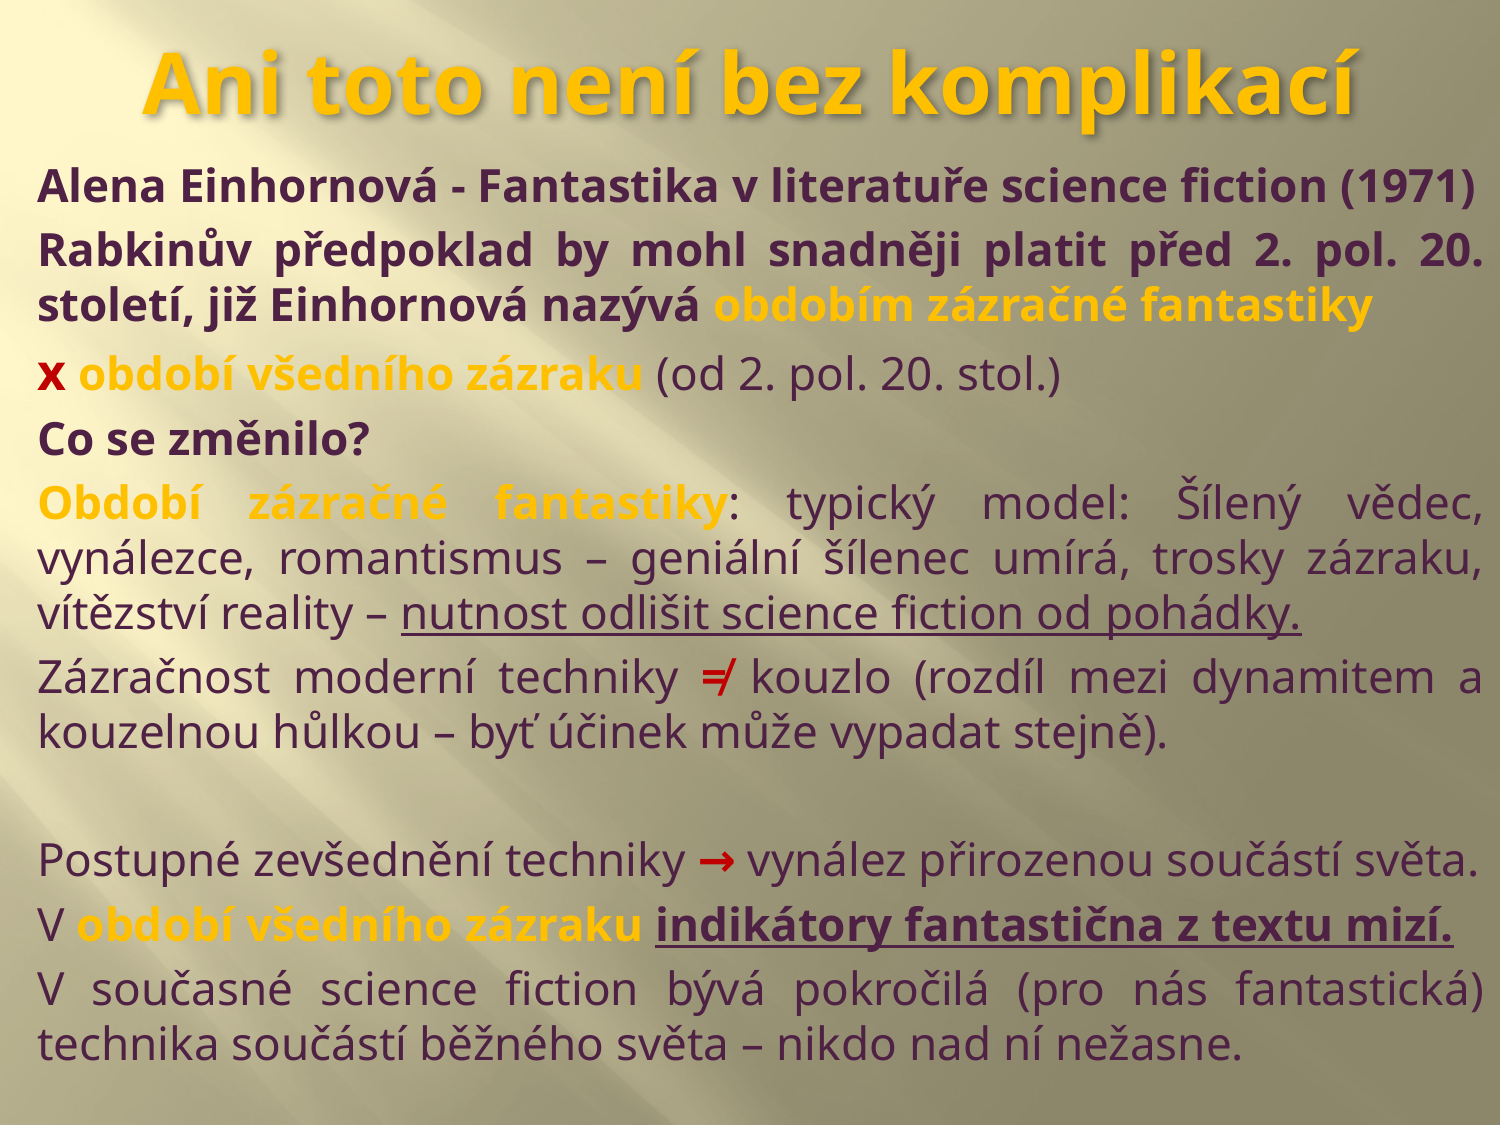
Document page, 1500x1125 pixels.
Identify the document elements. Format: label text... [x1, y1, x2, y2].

title Ani toto není bez komplikací [0, 0, 1500, 149]
list Alena Einhornová - Fantastika v literatuře science fiction (1971) Rabkinův předpoklad by mohl snadněji platit před 2. pol. 20. století, již Einhornová nazývá obdobím zázračné fantastiky x období všedního zázraku (od 2. pol. 20. stol.) Co se změnilo? Období zázračné fantastiky: typický model: Šílený vědec, vynálezce, romantismus – geniální šílenec umírá, trosky zázraku, vítězství reality – nutnost odlišit science fiction od pohádky. Zázračnost moderní techniky ≠ kouzlo (rozdíl mezi dynamitem a kouzelnou hůlkou – byť účinek může vypadat stejně). Postupné zevšednění techniky → vynález přirozenou součástí světa. V období všedního zázraku indikátory fantastična z textu mizí. V současné science fiction bývá pokročilá (pro nás fantastická) technika součástí běžného světa – nikdo nad ní nežasne. [0, 149, 1500, 1125]
